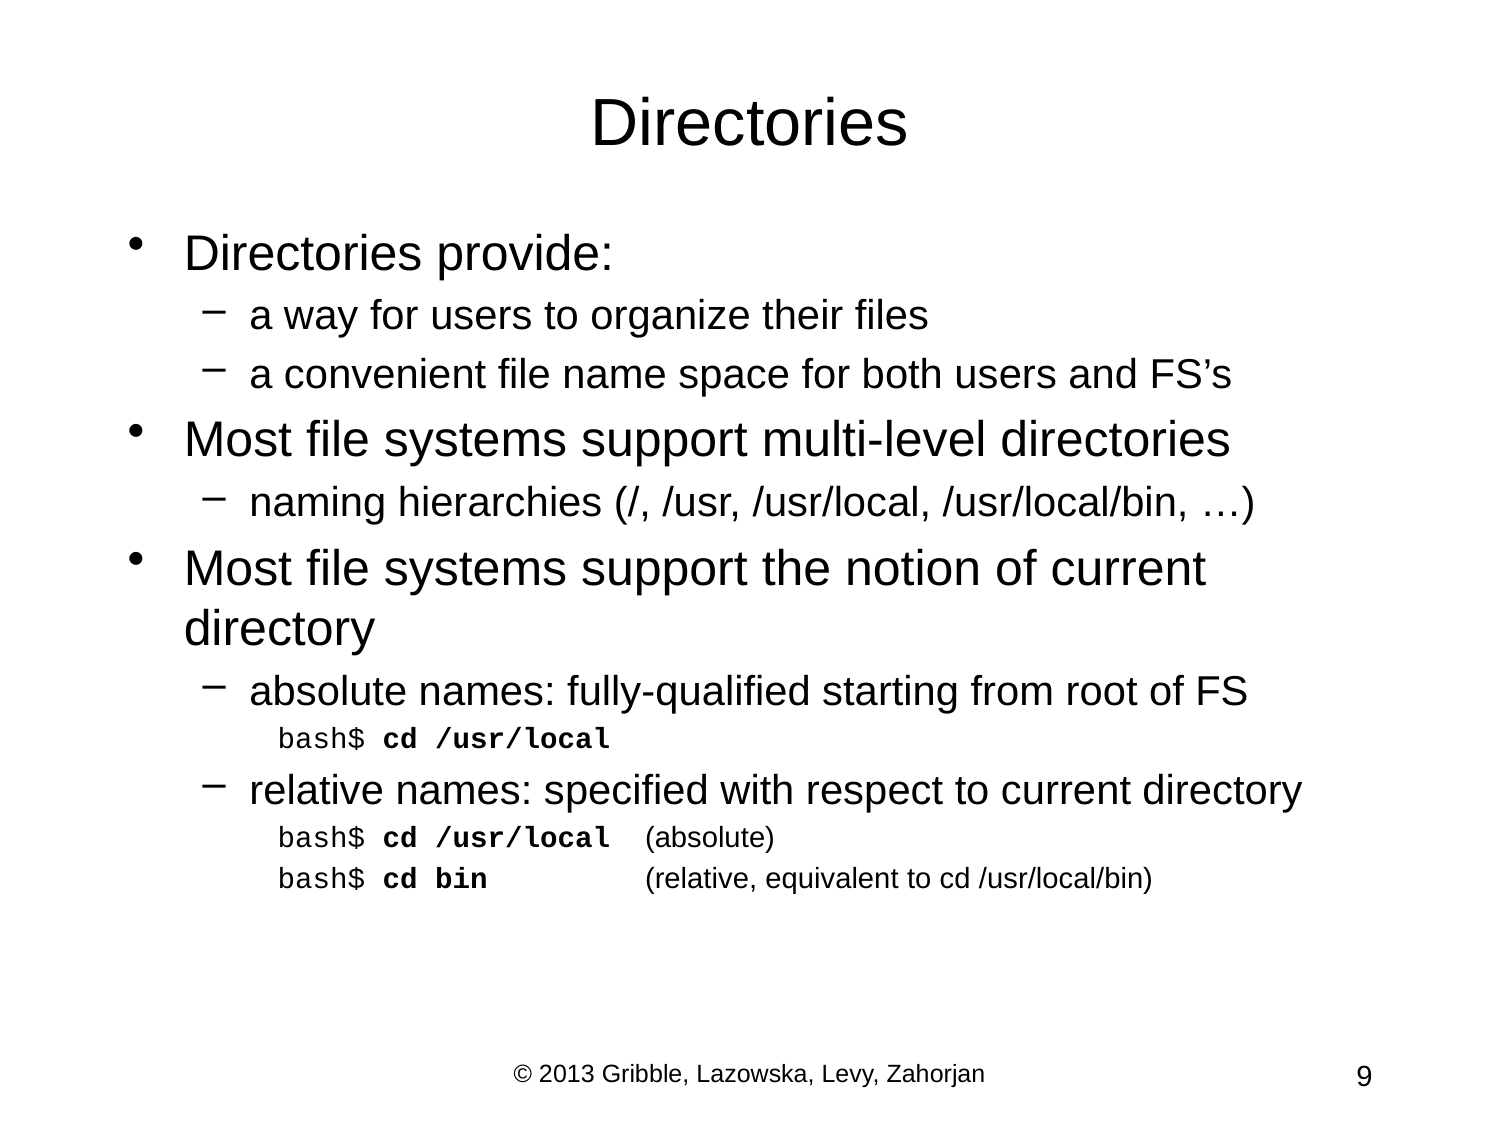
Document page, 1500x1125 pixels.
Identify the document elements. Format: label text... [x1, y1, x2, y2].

slide_number 9 [1074, 1050, 1388, 1100]
footer © 2013 Gribble, Lazowska, Levy, Zahorjan [474, 1050, 1025, 1100]
list Directories provide: a way for users to organize their files a convenient file name space for both users and FS’s Most file systems support multi-level directories naming hierarchies (/, /usr, /usr/local, /usr/local/bin, …) Most file systems support the notion of current directory absolute names: fully-qualified starting from root of FS bash$ cd /usr/local relative names: specified with respect to current directory bash$ cd /usr/local (absolute) bash$ cd bin (relative, equivalent to cd /usr/local/bin) [112, 212, 1388, 1025]
title Directories [112, 62, 1388, 175]
